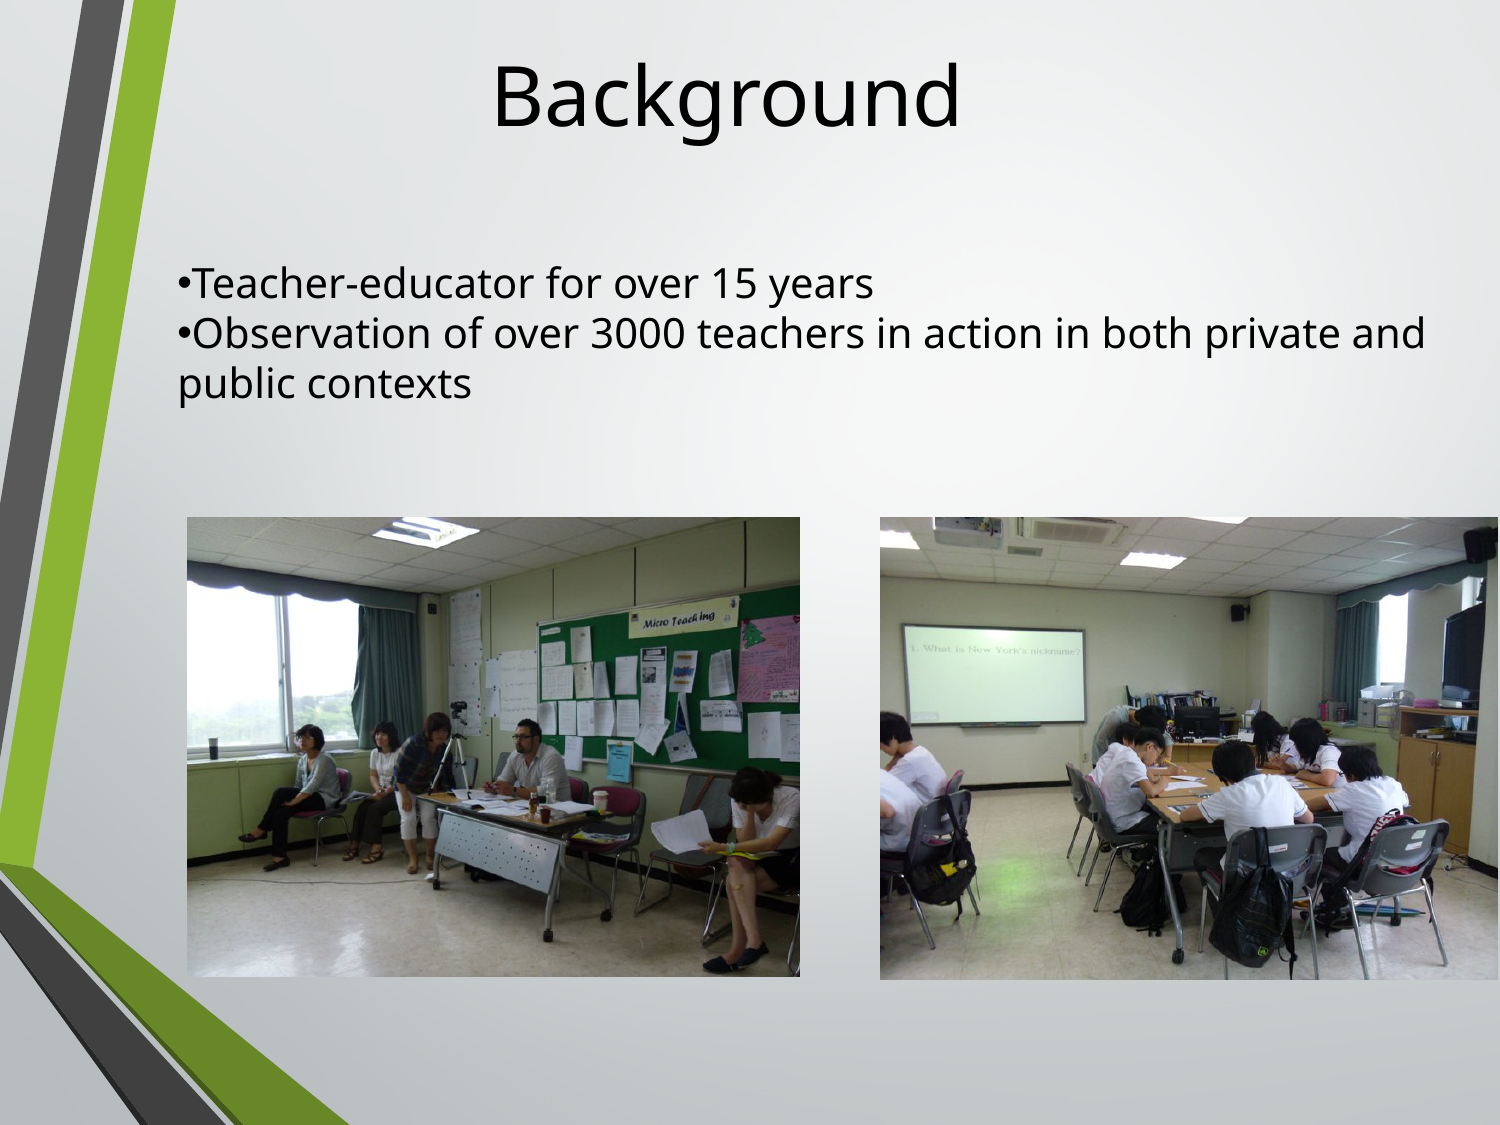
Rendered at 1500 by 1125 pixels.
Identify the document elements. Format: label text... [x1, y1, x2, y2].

picture [880, 517, 1498, 981]
title Background [0, 5, 1500, 181]
text_box Teacher-educator for over 15 years Observation of over 3000 teachers in action in both private and public contexts [162, 249, 1488, 465]
picture [187, 517, 801, 978]
